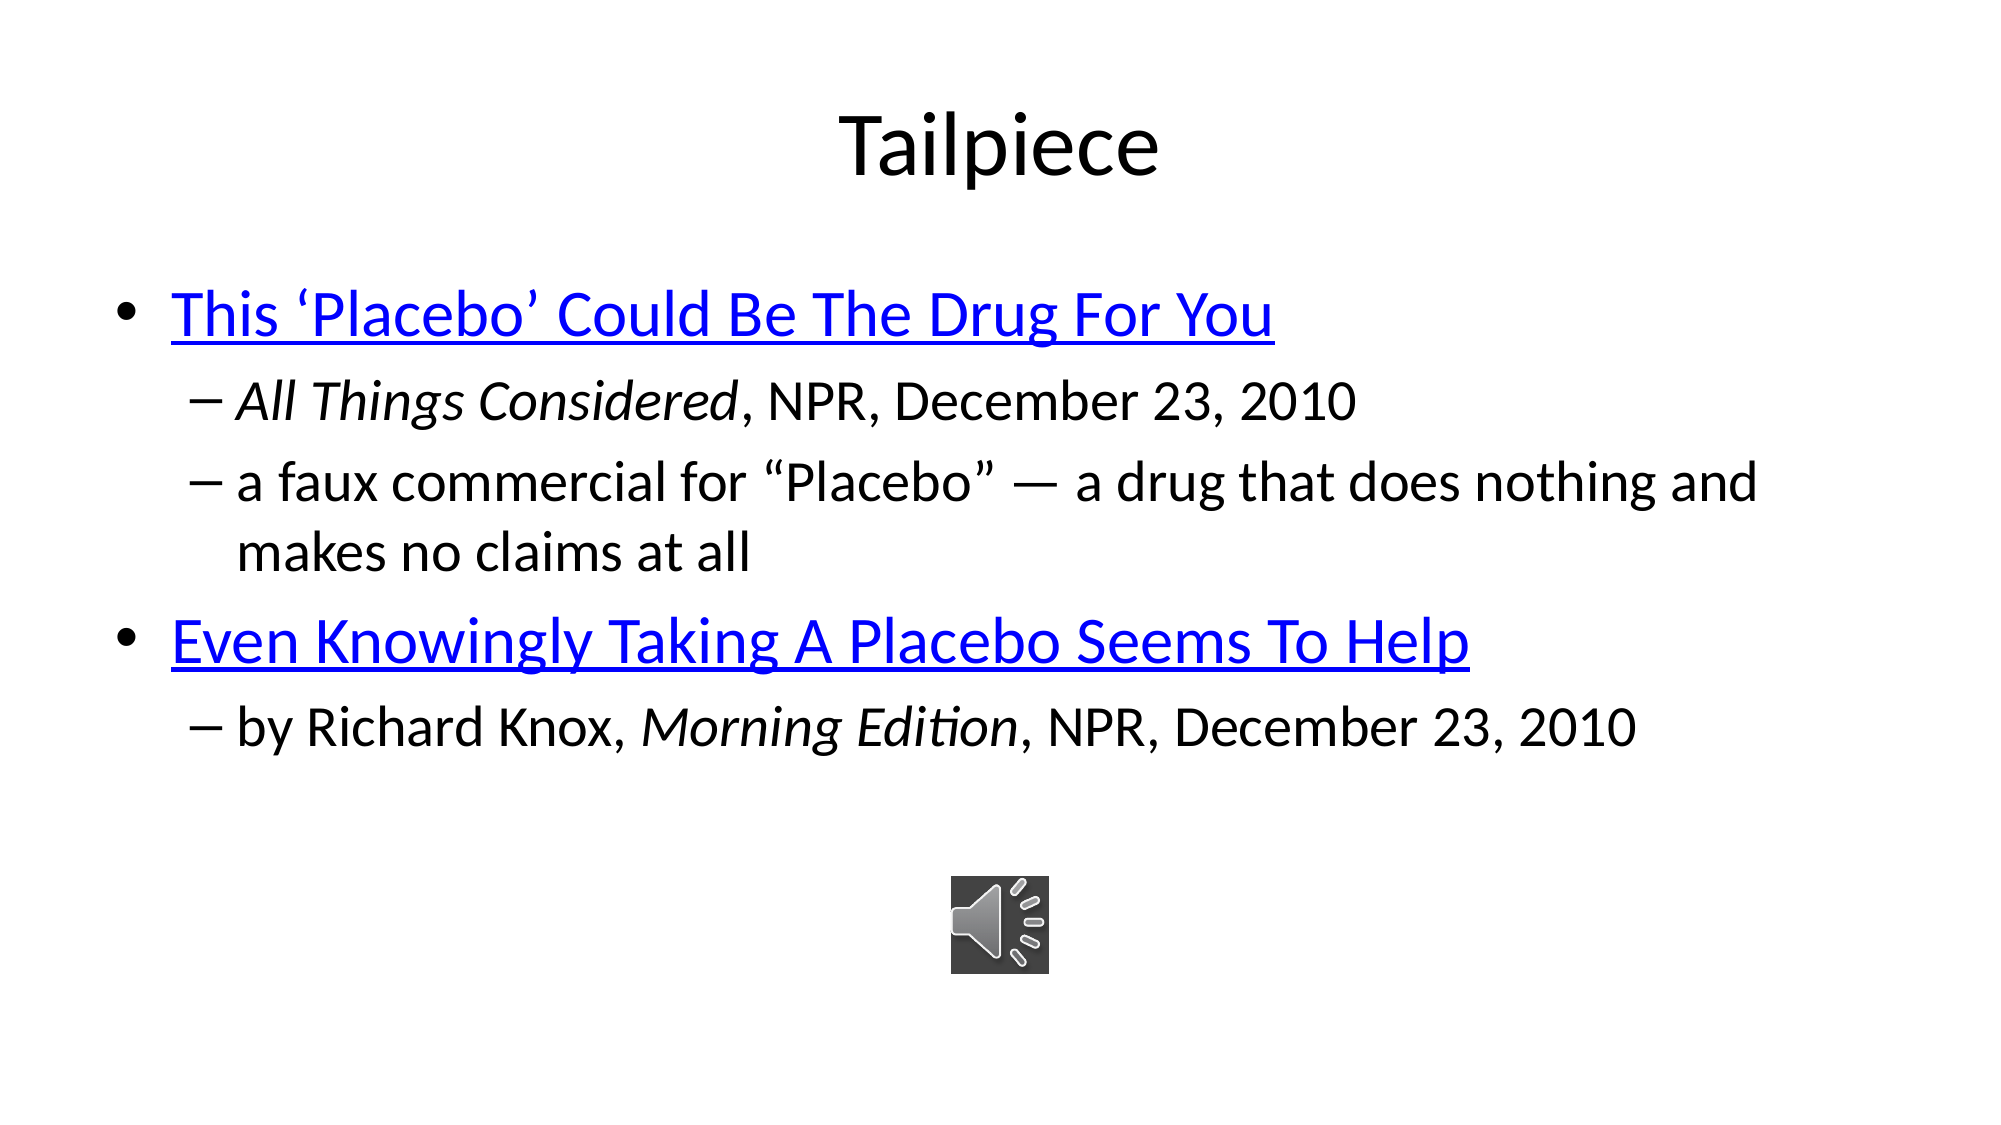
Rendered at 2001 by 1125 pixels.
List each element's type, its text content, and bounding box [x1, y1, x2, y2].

title Tailpiece [99, 45, 1900, 233]
picture [949, 874, 1051, 976]
list This ‘Placebo’ Could Be The Drug For You All Things Considered, NPR, December 23, 2010 a faux commercial for “Placebo” — a drug that does nothing and makes no claims at all Even Knowingly Taking A Placebo Seems To Help by Richard Knox, Morning Edition, NPR, December 23, 2010 [99, 262, 1900, 1005]
